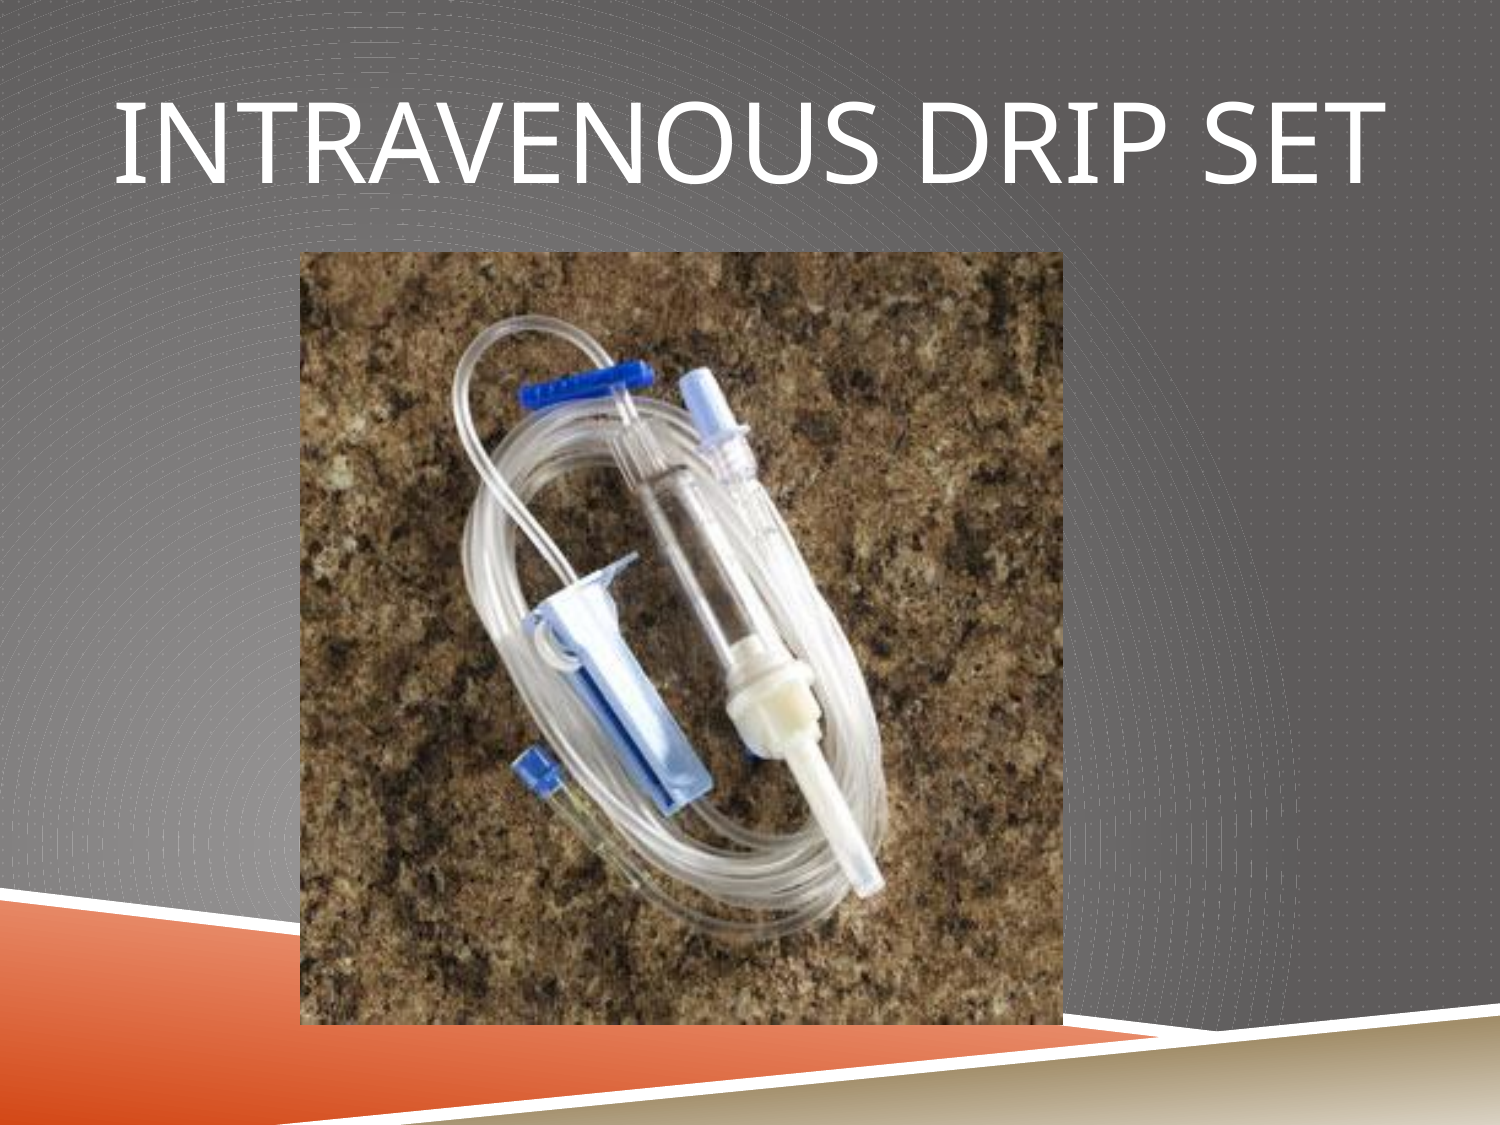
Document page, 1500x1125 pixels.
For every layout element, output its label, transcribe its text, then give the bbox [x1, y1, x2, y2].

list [299, 251, 1063, 1025]
title Intravenous drip set [112, 45, 1388, 233]
